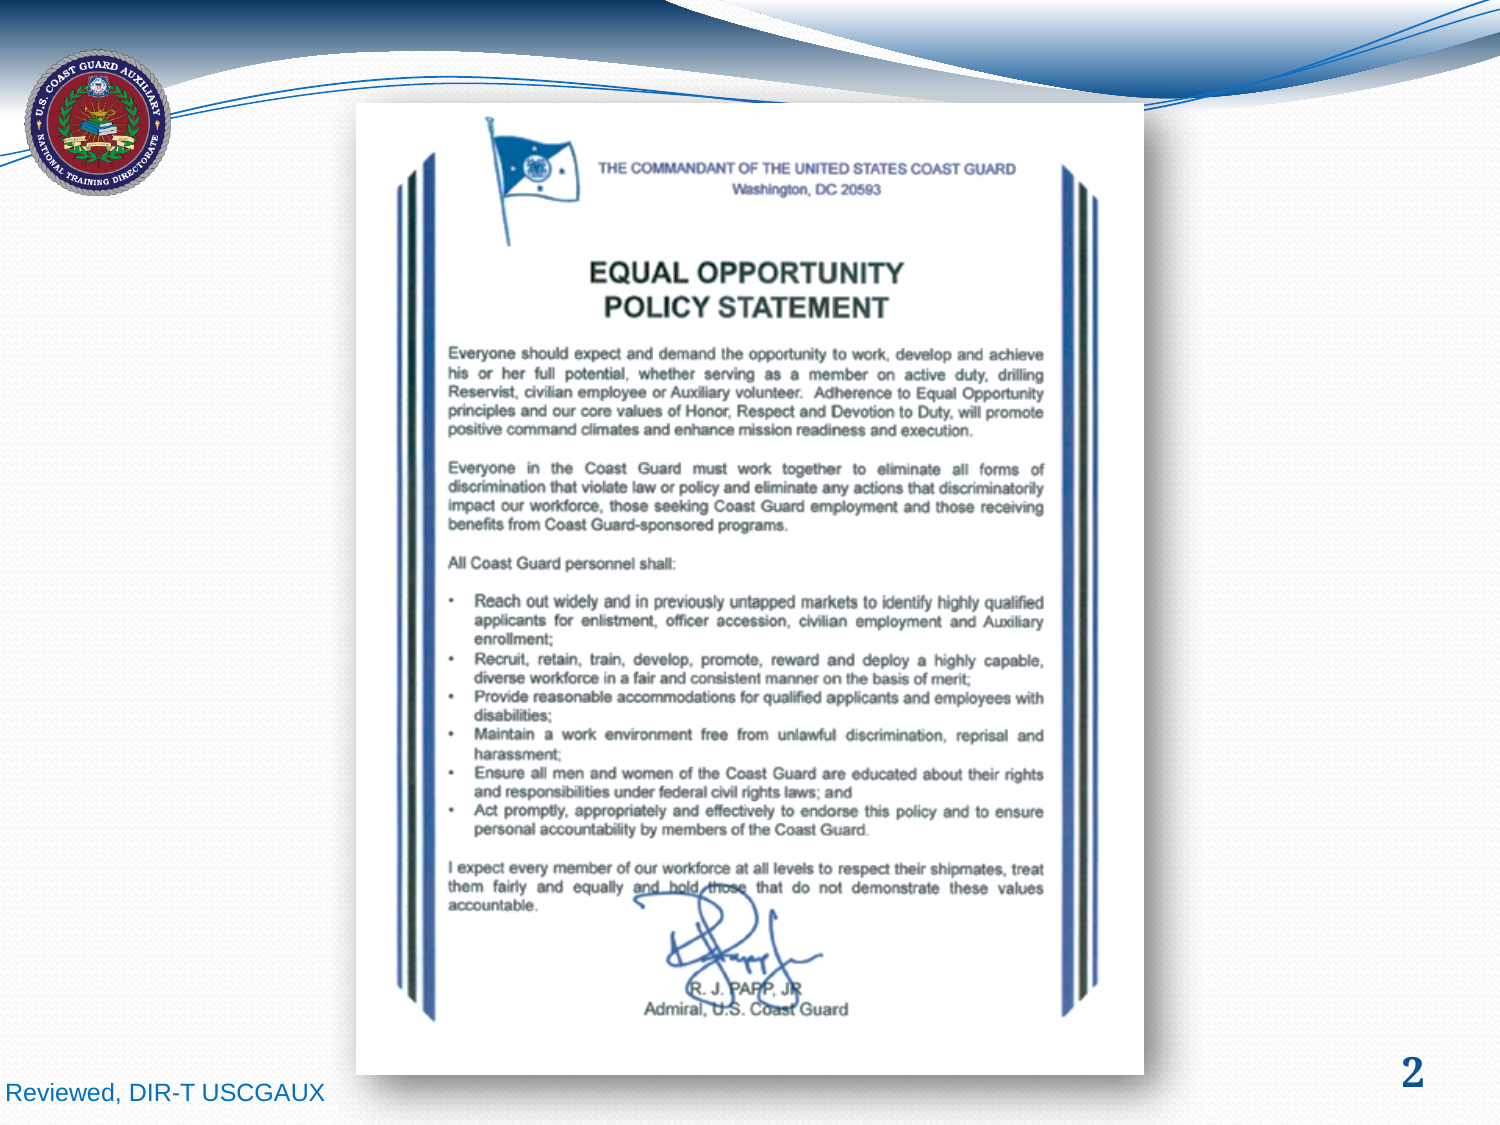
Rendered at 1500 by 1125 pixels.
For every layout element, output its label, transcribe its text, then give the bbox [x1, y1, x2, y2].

picture [356, 102, 1144, 1076]
slide_number 2 [1299, 1042, 1425, 1103]
picture [24, 49, 171, 196]
